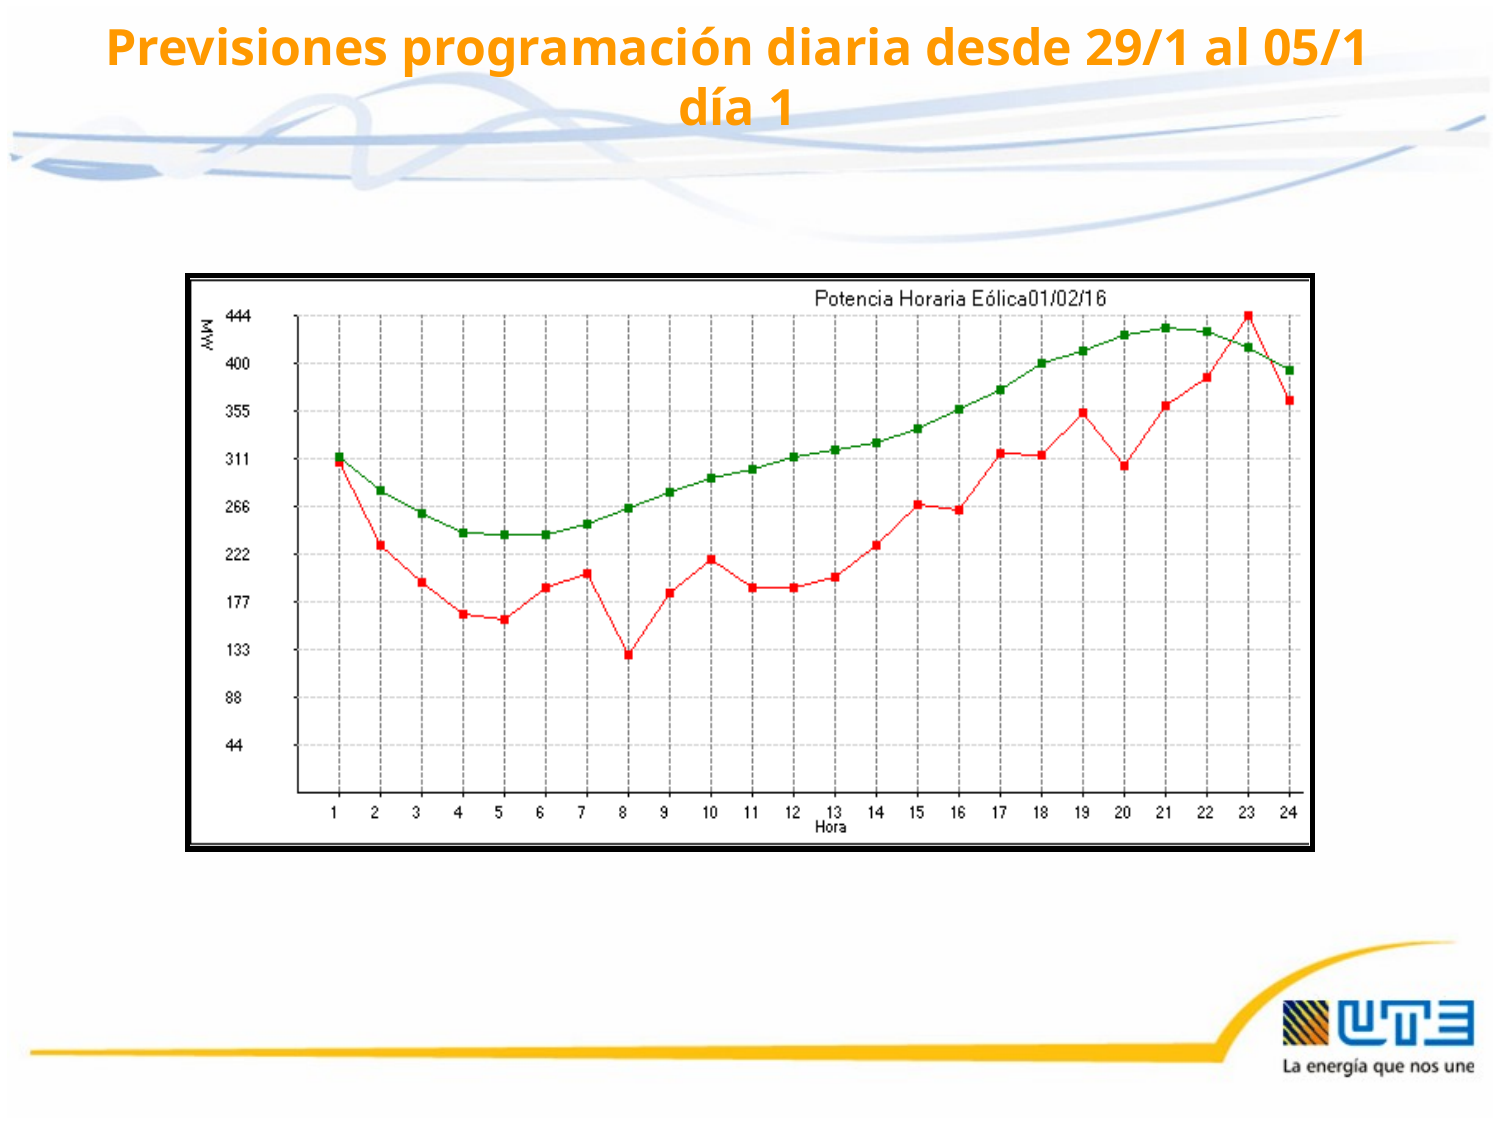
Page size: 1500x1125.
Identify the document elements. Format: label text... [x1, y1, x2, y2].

picture [7, 6, 1493, 1118]
title Previsiones programación diaria desde 29/1 al 05/1 día 1 [0, 24, 1476, 126]
